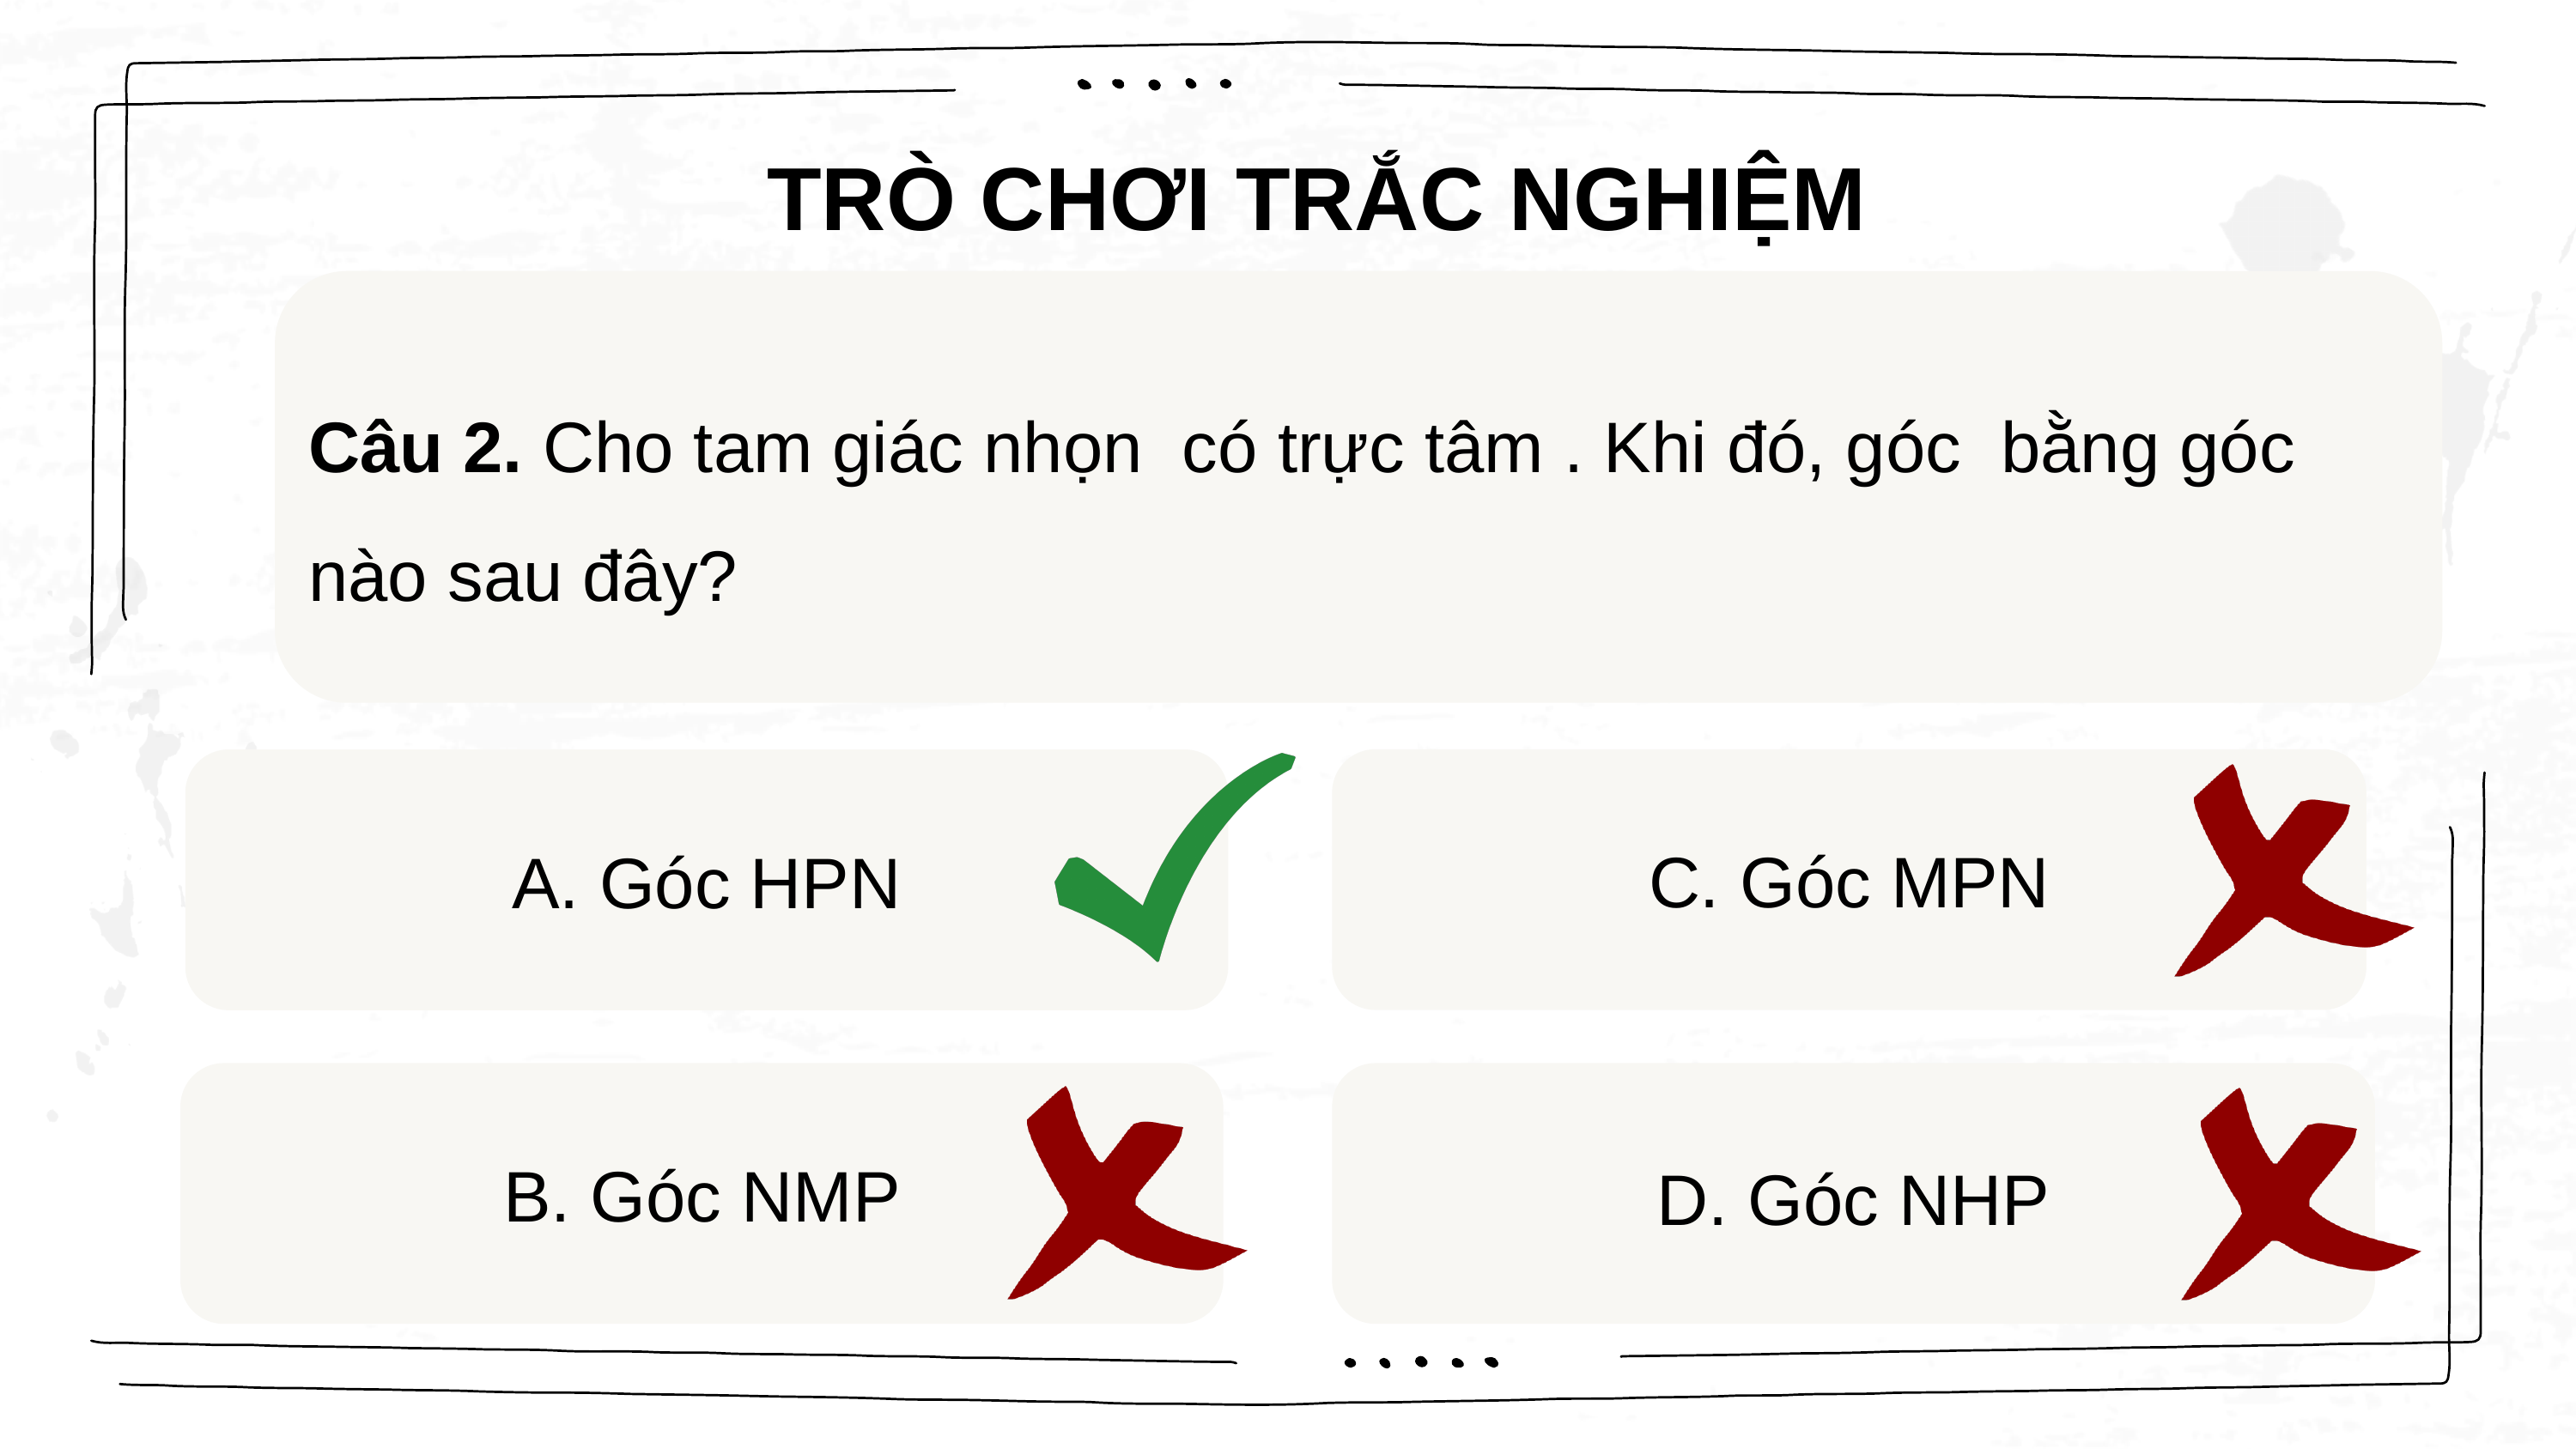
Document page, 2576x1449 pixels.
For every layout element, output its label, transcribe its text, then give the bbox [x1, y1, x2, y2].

text_box A. Góc HPN [183, 747, 1230, 1012]
text_box B. Góc NMP [178, 1061, 1219, 1326]
picture [0, 0, 2576, 1449]
title TRÒ CHƠI TRẮC NGHIỆM [229, 128, 2404, 328]
text_box D. Góc NHP [1330, 1061, 2372, 1326]
text_box C. Góc MPN [1330, 747, 2365, 1012]
